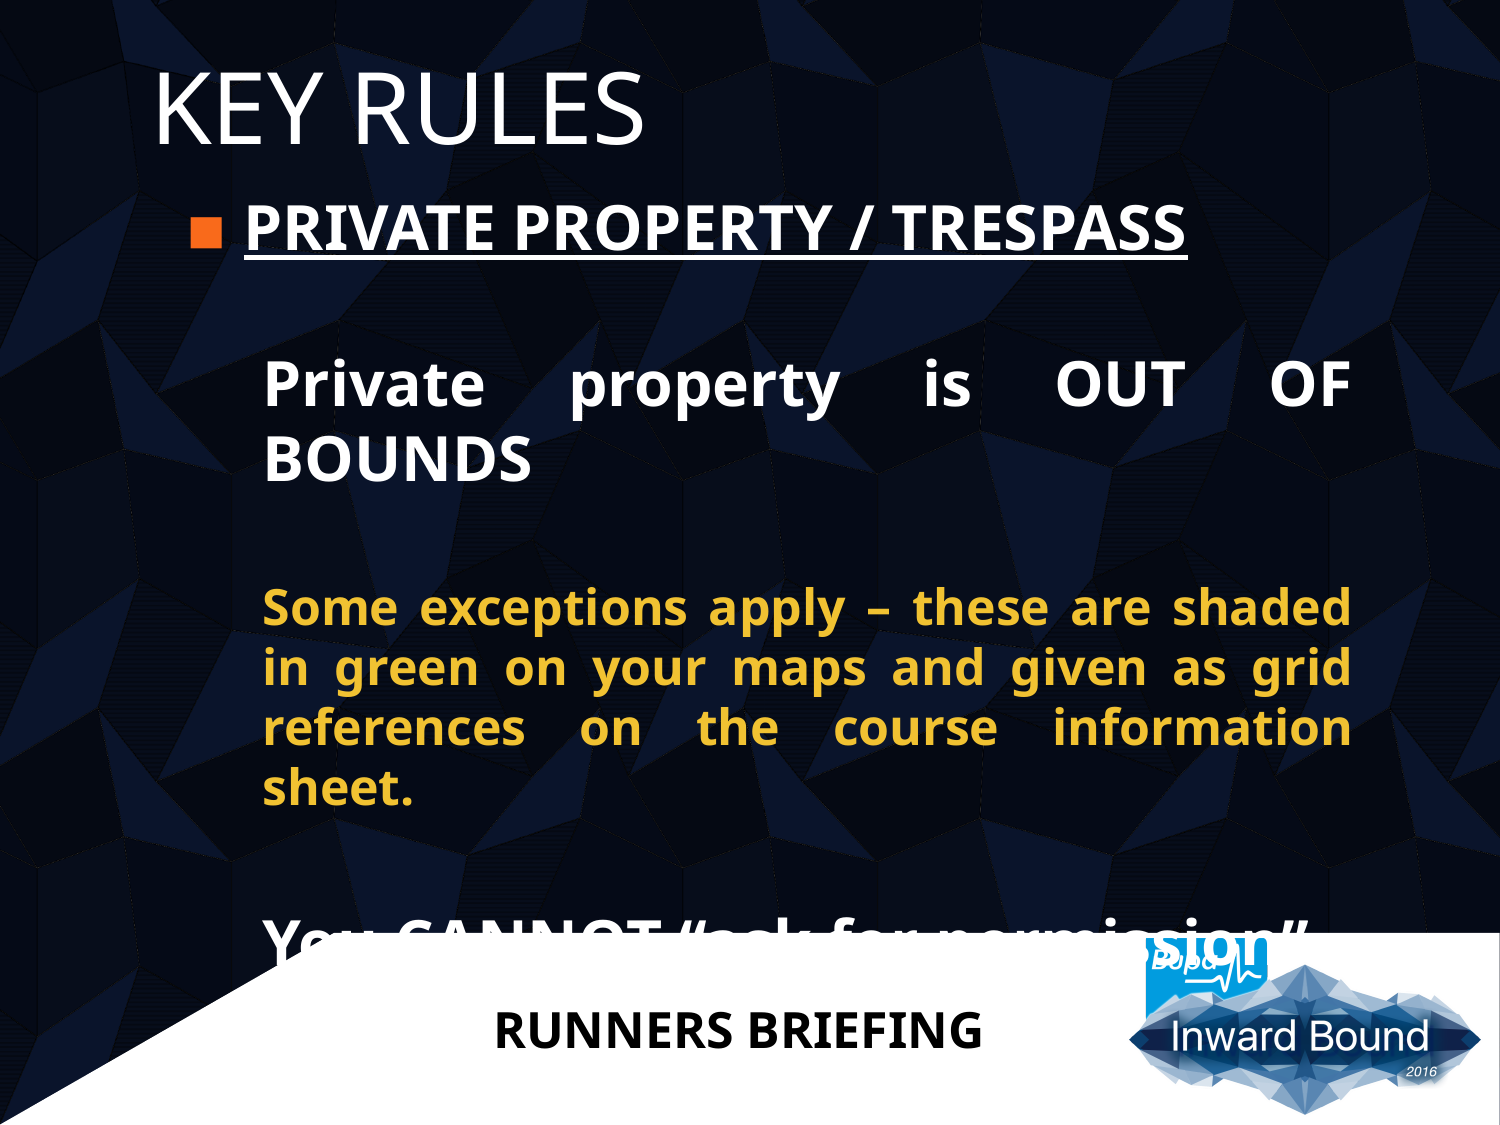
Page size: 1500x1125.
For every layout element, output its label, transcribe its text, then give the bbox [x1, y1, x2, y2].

title KEY RULES [135, 60, 1369, 150]
list PRIVATE PROPERTY / TRESPASS Private property is OUT OF BOUNDS Some exceptions apply – these are shaded in green on your maps and given as grid references on the course information sheet. You CANNOT “ask for permission” [135, 180, 1369, 888]
picture [0, 0, 1500, 1125]
